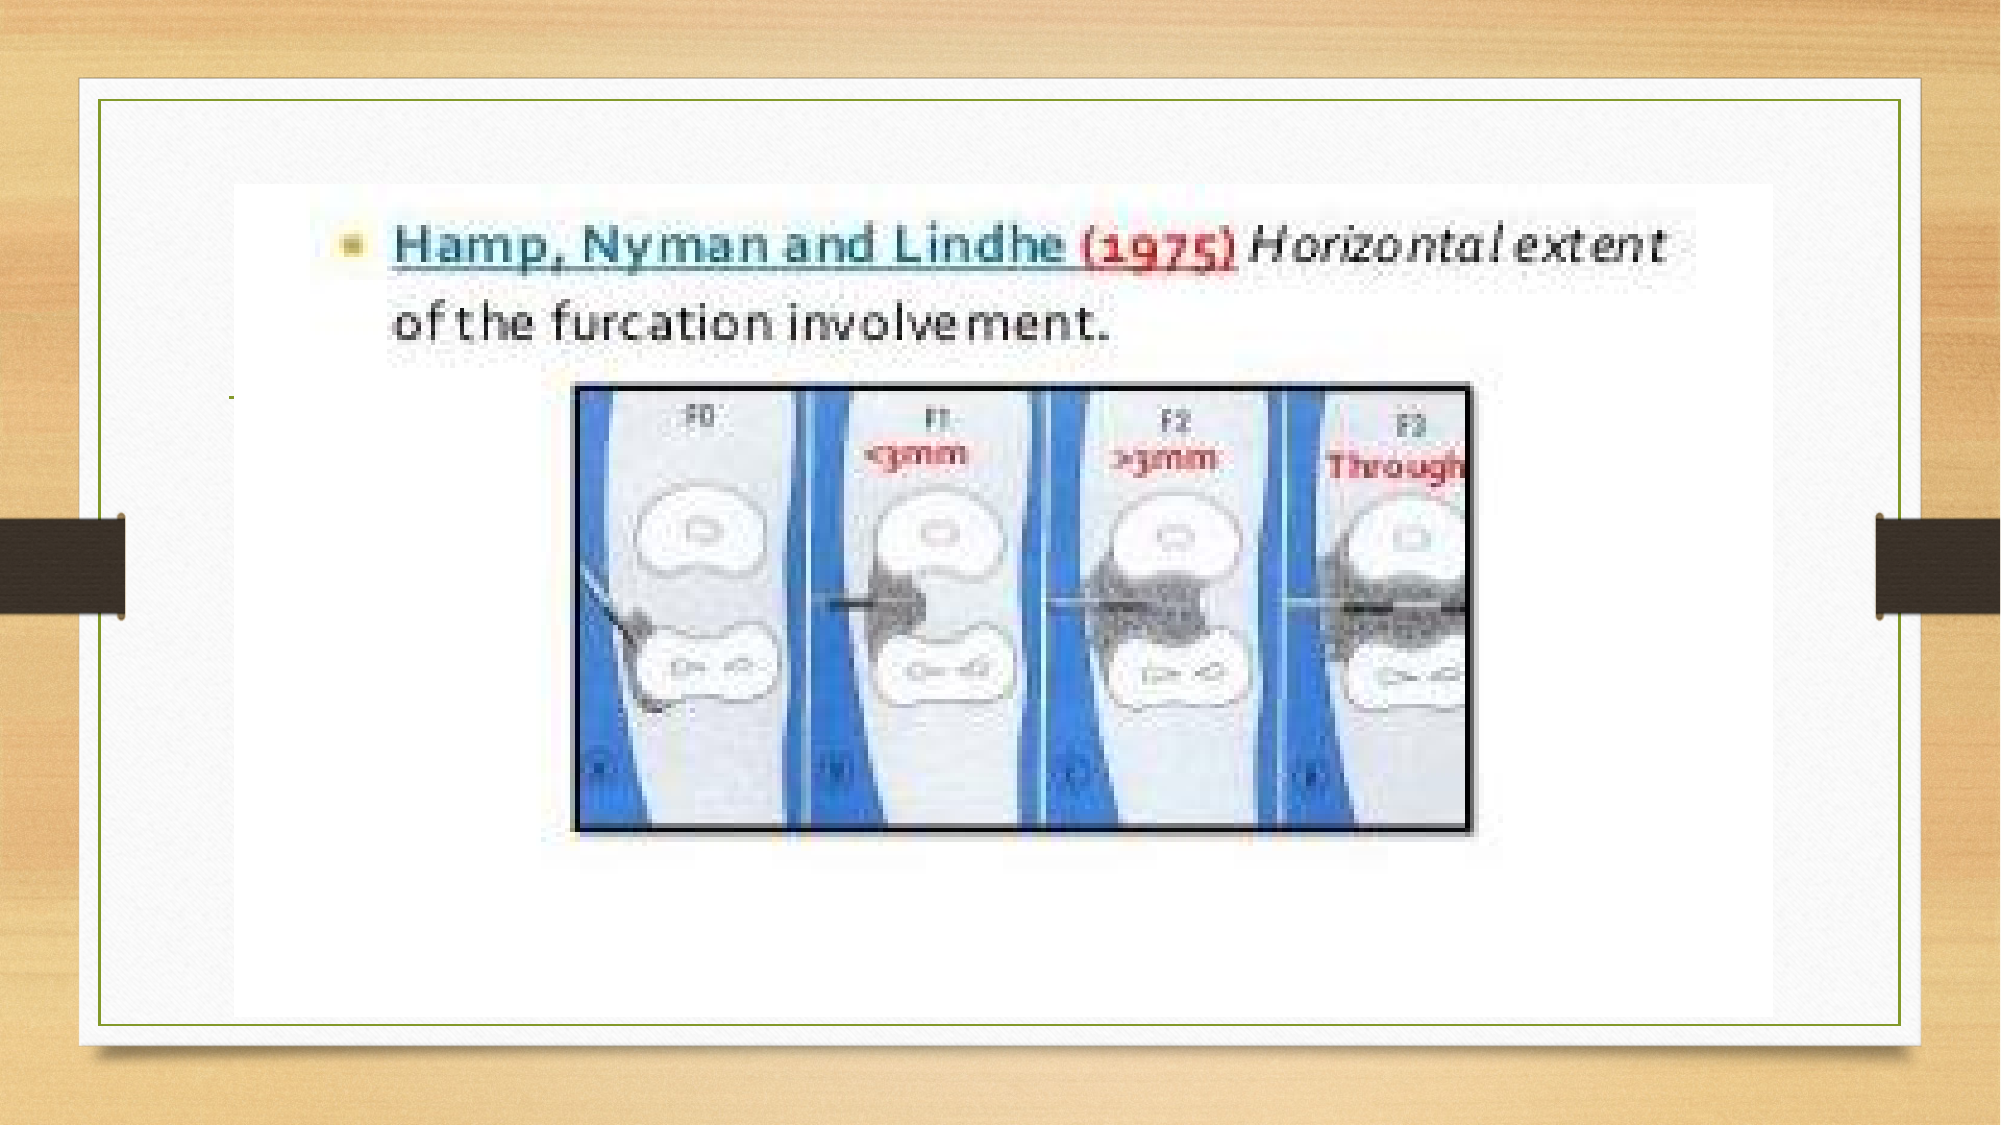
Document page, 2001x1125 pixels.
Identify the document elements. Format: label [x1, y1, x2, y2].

picture [0, 0, 2001, 1125]
list [234, 184, 1773, 1017]
